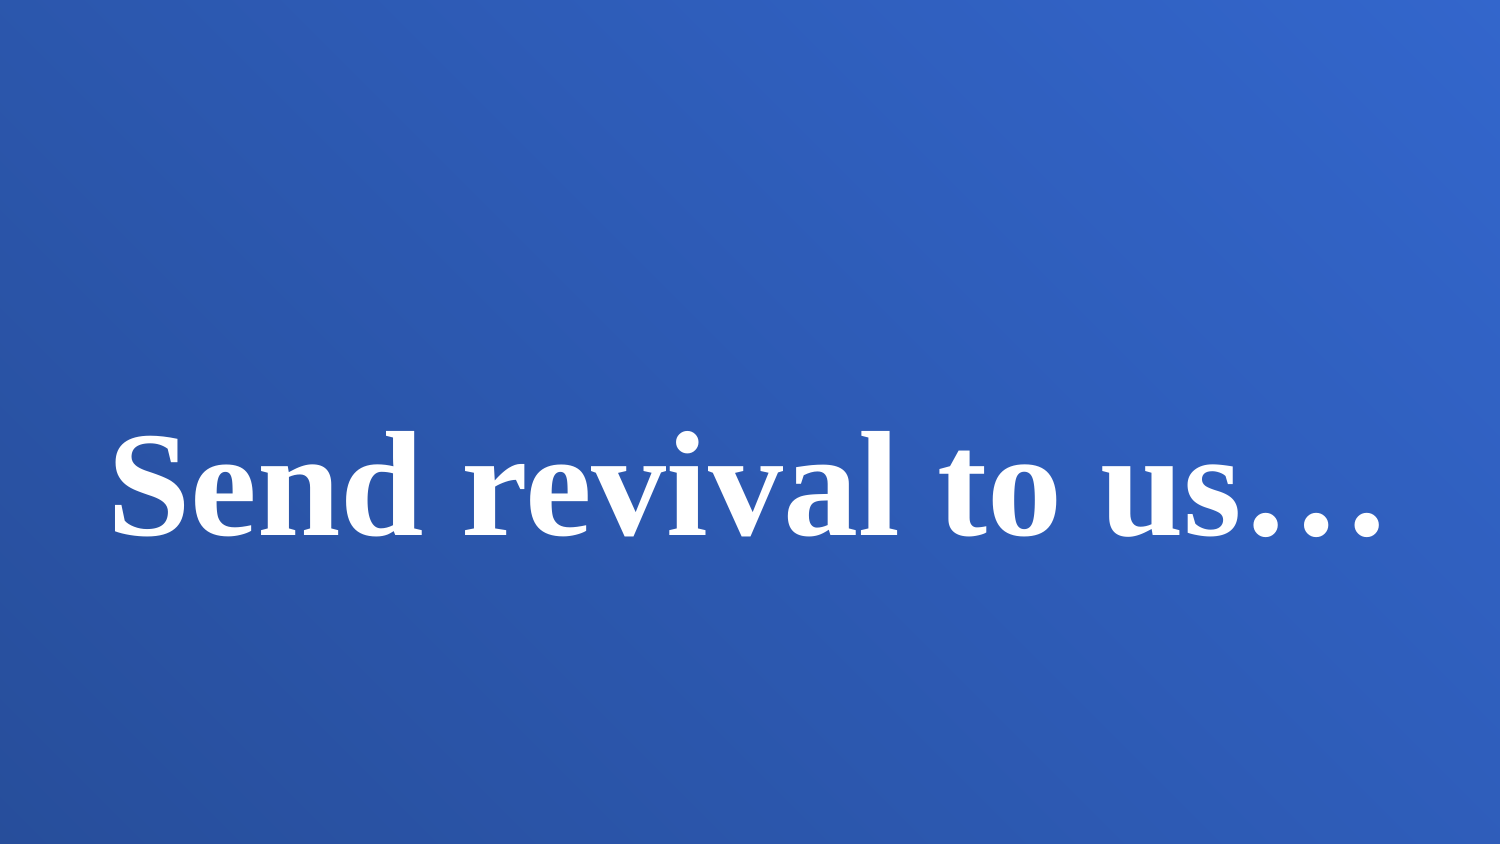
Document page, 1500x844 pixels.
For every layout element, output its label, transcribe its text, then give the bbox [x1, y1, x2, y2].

text_box Send revival to us… [0, 377, 1500, 573]
